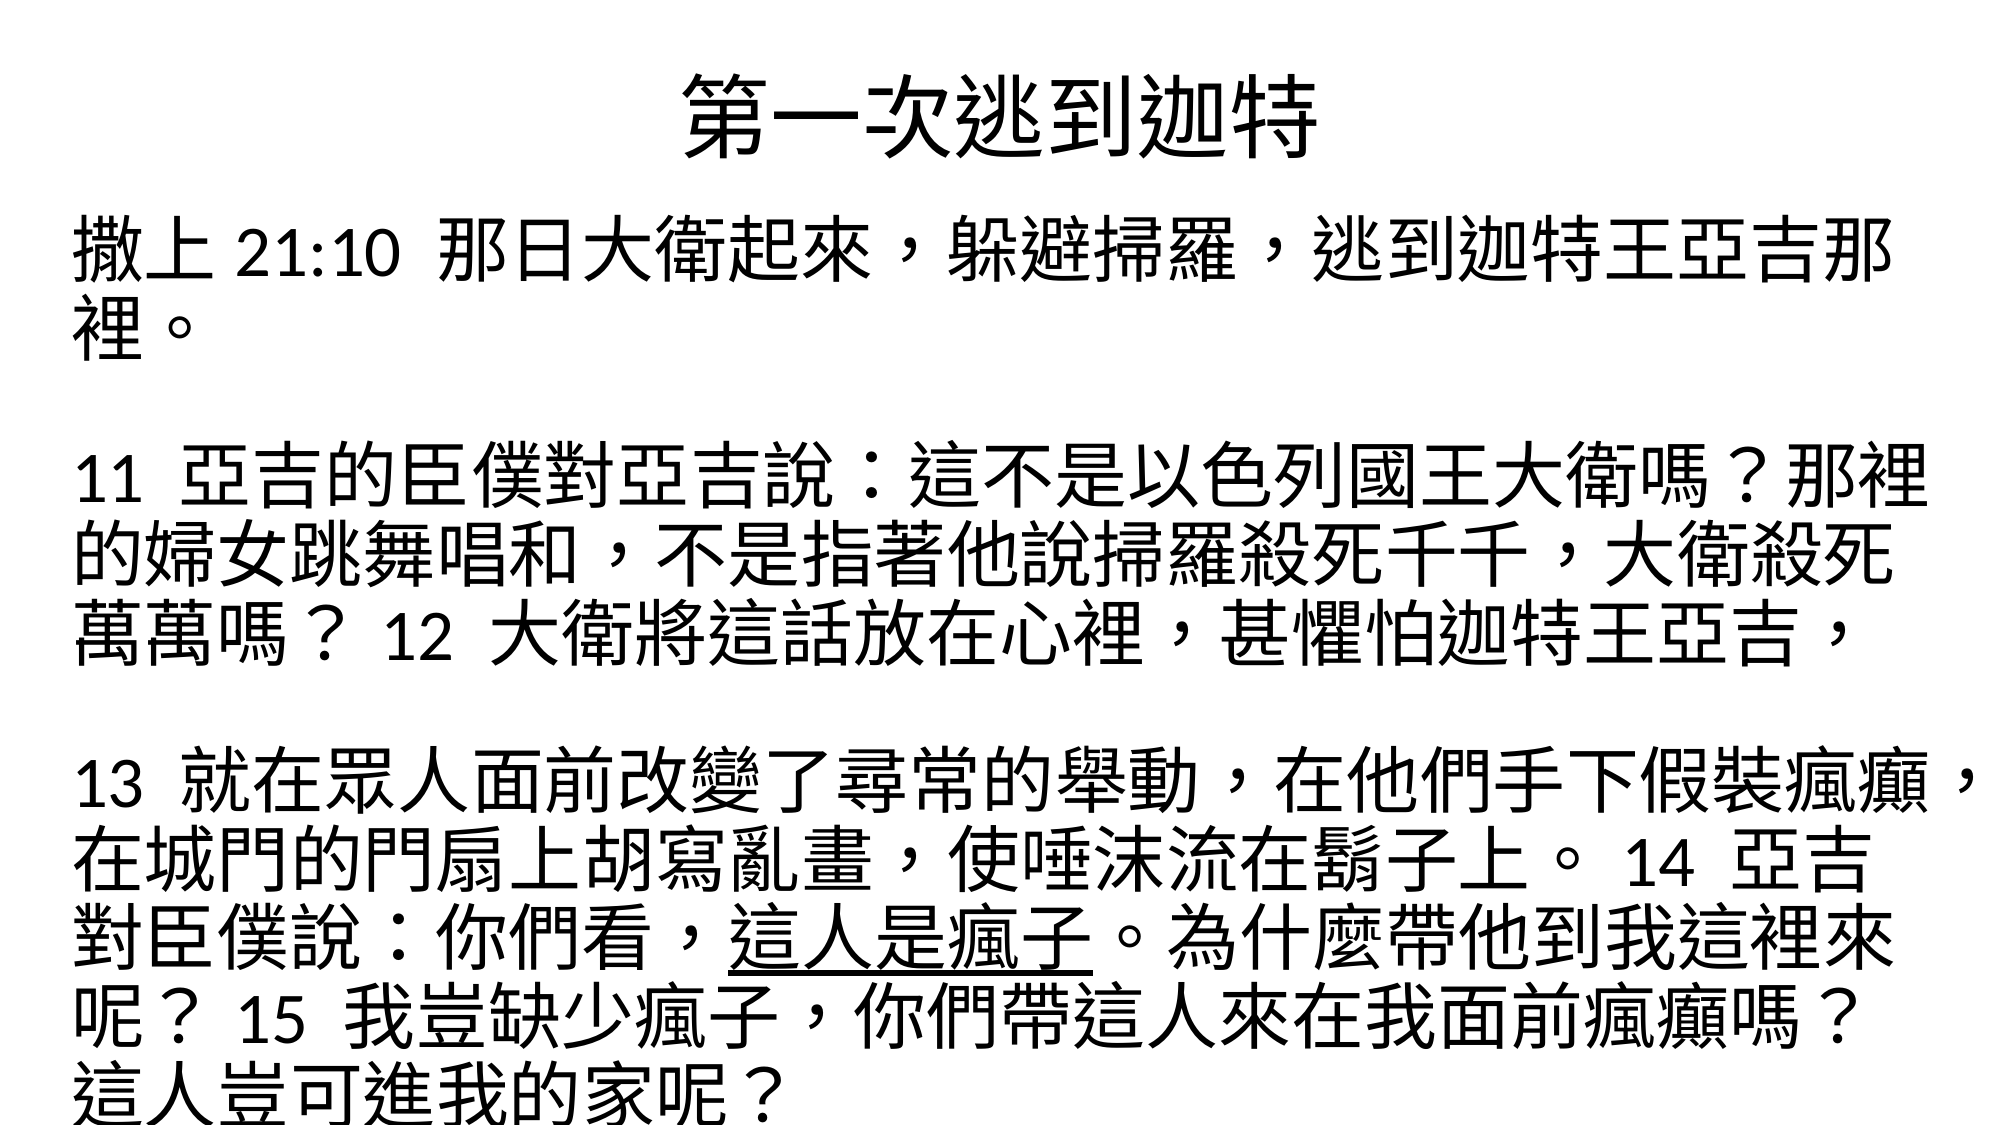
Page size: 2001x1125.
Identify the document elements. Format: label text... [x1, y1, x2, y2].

title 第一次逃到迦特 [137, 59, 1863, 184]
list 撒上21:10 那日大衛起來，躲避掃羅，逃到迦特王亞吉那裡。 11 亞吉的臣僕對亞吉說：這不是以色列國王大衛嗎？那裡的婦女跳舞唱和，不是指著他說掃羅殺死千千，大衛殺死萬萬嗎？12 大衛將這話放在心裡，甚懼怕迦特王亞吉， 13 就在眾人面前改變了尋常的舉動，在他們手下假裝瘋癲，在城門的門扇上胡寫亂畫，使唾沫流在鬍子上。14 亞吉對臣僕說：你們看，這人是瘋子。為什麼帶他到我這裡來呢？15 我豈缺少瘋子，你們帶這人來在我面前瘋癲嗎？這人豈可進我的家呢？ [56, 206, 1952, 1018]
